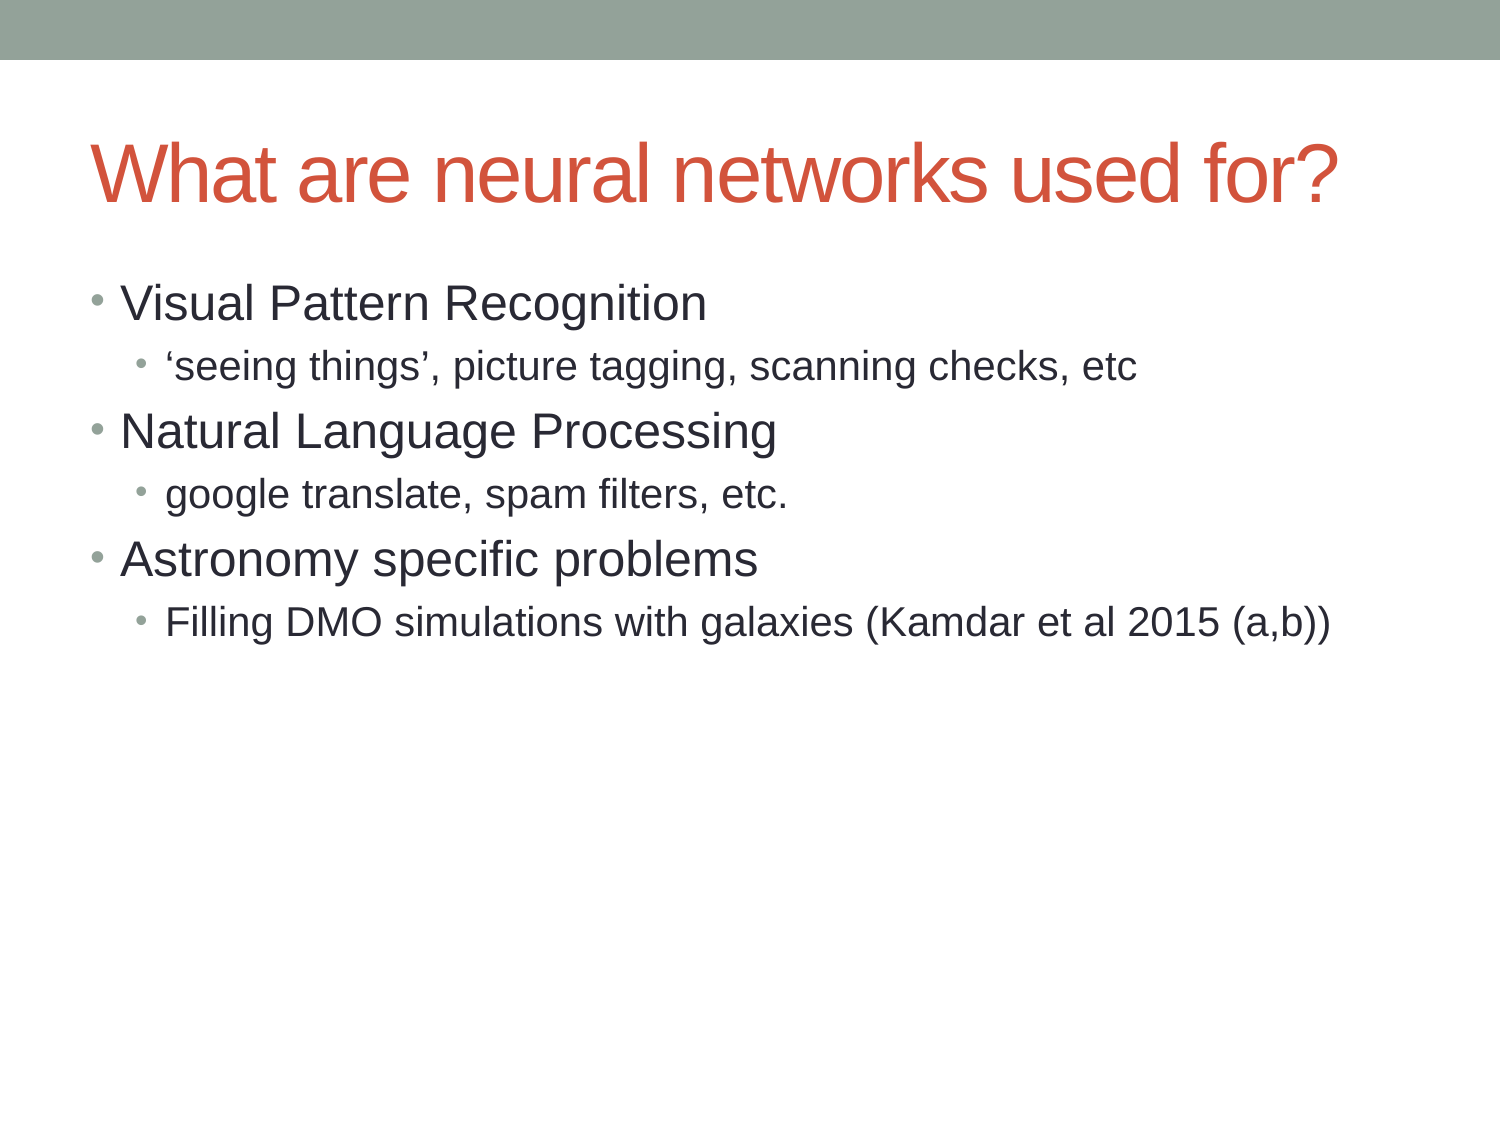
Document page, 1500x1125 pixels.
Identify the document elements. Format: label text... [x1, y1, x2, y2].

list Visual Pattern Recognition ‘seeing things’, picture tagging, scanning checks, etc Natural Language Processing google translate, spam filters, etc. Astronomy specific problems Filling DMO simulations with galaxies (Kamdar et al 2015 (a,b)) [75, 262, 1425, 1063]
title What are neural networks used for? [75, 87, 1425, 250]
